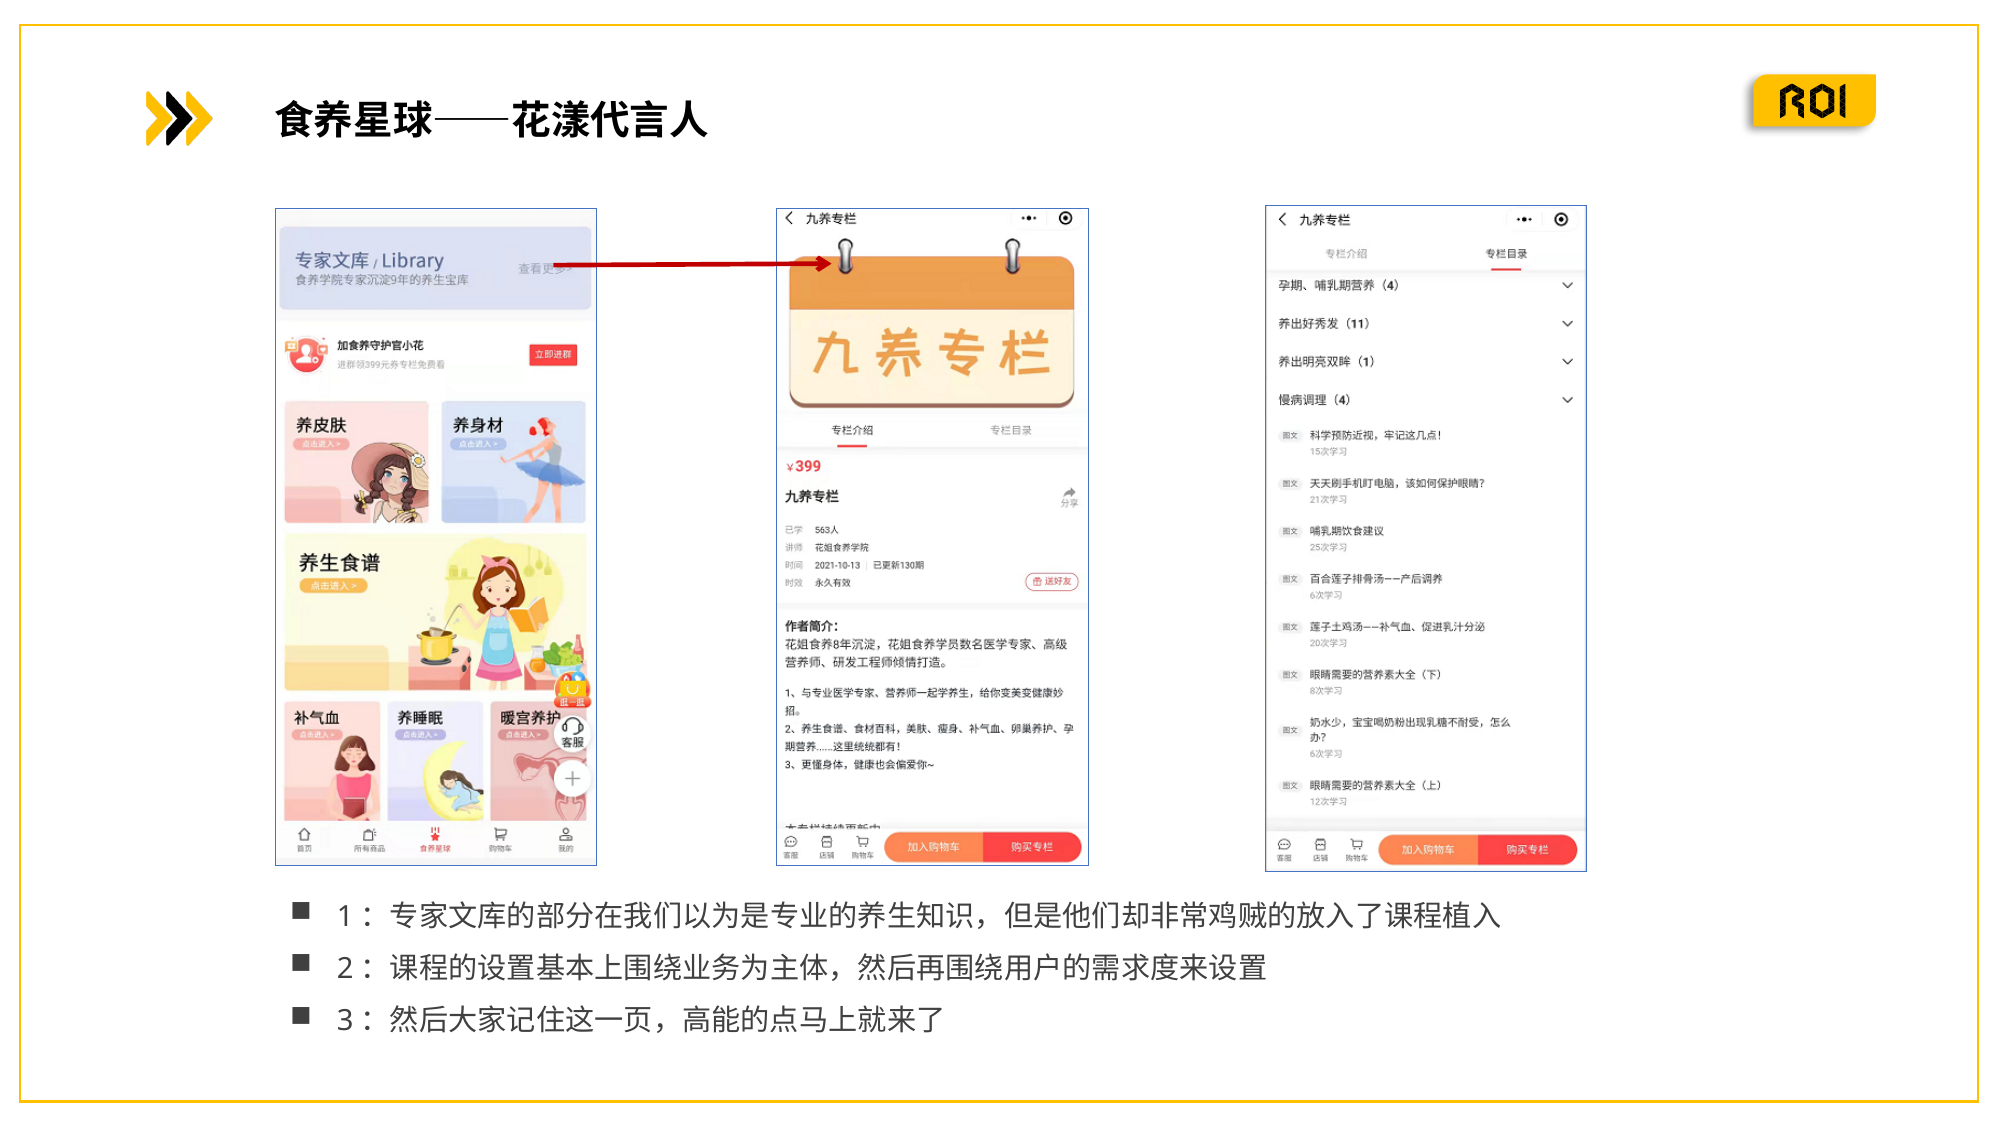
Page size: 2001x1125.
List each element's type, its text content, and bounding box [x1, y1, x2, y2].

picture [1265, 205, 1587, 872]
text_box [146, 91, 214, 147]
text_box 1：专家文库的部分在我们以为是专业的养生知识，但是他们却非常鸡贼的放入了课程植入 2：课程的设置基本上围绕业务为主体，然后再围绕用户的需求度来设置 3：然后大家记住这一页，高能的点马上就来了 [275, 871, 1890, 1044]
picture [776, 208, 1089, 866]
picture [275, 208, 597, 866]
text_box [1753, 74, 1876, 127]
text_box [19, 24, 1979, 1103]
text_box 食养星球——花漾代言人 [259, 87, 724, 150]
